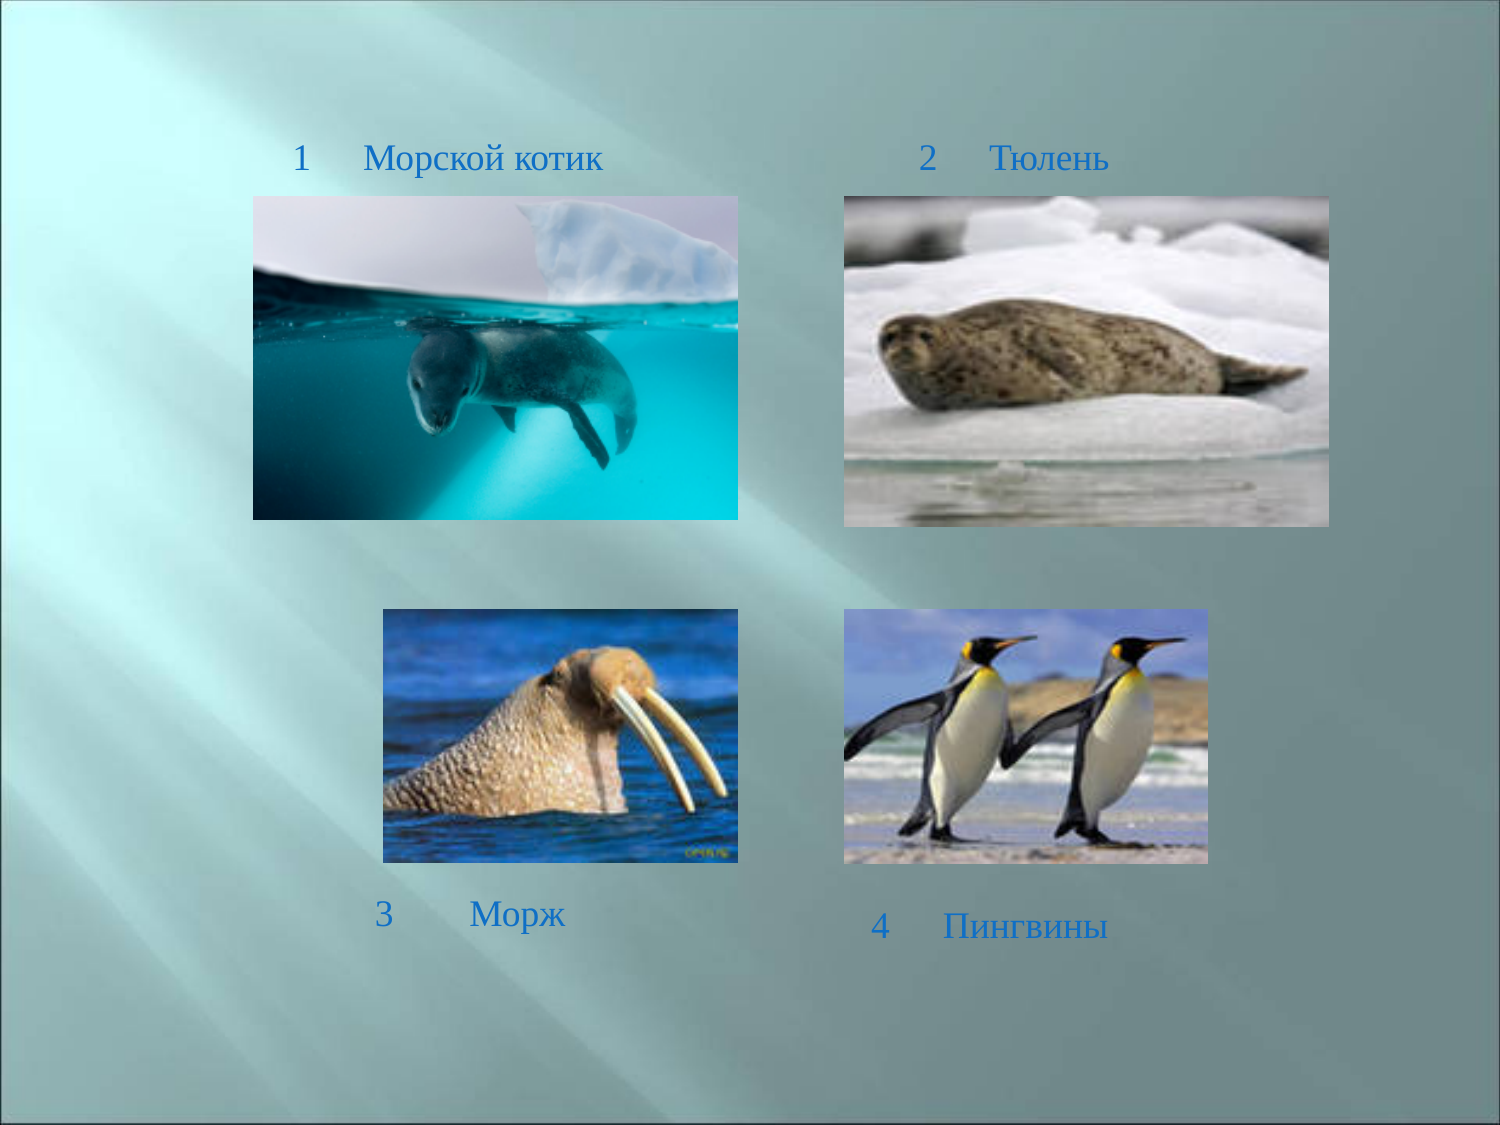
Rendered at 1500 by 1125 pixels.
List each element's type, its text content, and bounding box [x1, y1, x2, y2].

text_box 4 [856, 893, 928, 953]
text_box Пингвины [928, 909, 1133, 953]
text_box Морж [454, 906, 585, 942]
picture [0, 0, 1500, 1125]
text_box 1 [277, 125, 325, 186]
text_box Тюлень [974, 125, 1235, 186]
text_box 2 [903, 125, 953, 186]
text_box 3 [360, 881, 396, 942]
text_box Морской котик [348, 125, 727, 186]
